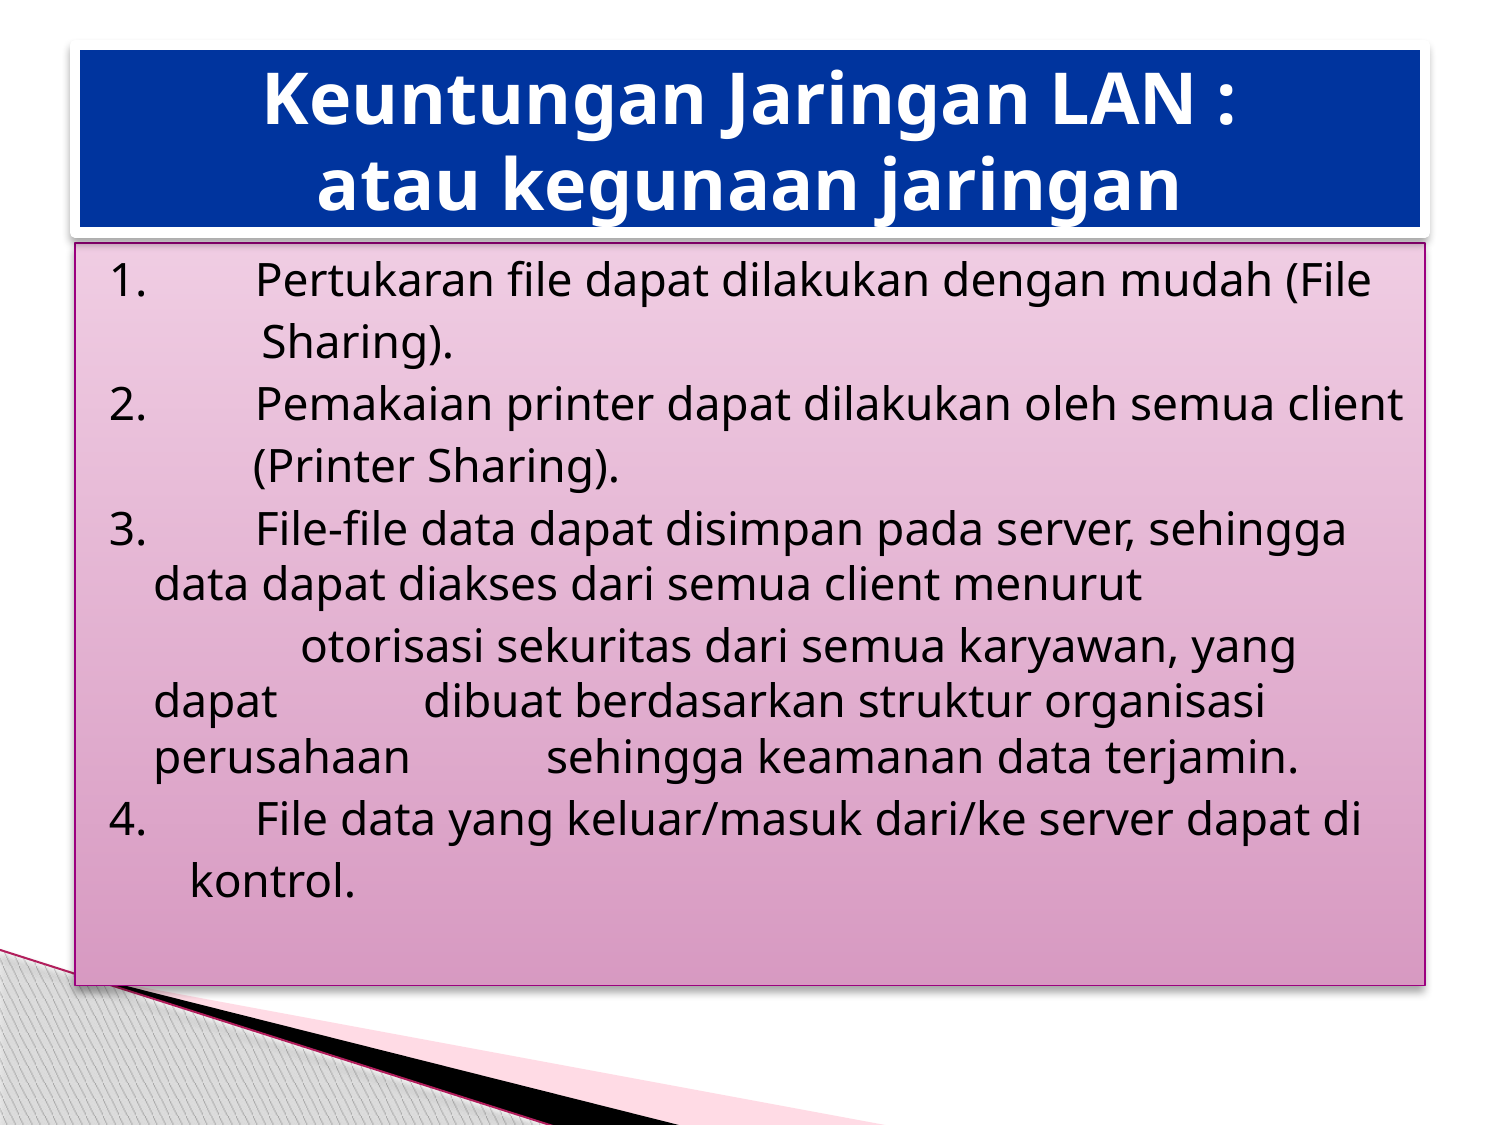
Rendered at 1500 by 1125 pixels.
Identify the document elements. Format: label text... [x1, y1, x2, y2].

title Keuntungan Jaringan LAN : atau kegunaan jaringan [70, 40, 1430, 238]
list 1. Pertukaran file dapat dilakukan dengan mudah (File Sharing). 2. Pemakaian printer dapat dilakukan oleh semua client (Printer Sharing). 3. File-file data dapat disimpan pada server, sehingga data dapat diakses dari semua client menurut otorisasi sekuritas dari semua karyawan, yang dapat dibuat berdasarkan struktur organisasi perusahaan sehingga keamanan data terjamin. 4. File data yang keluar/masuk dari/ke server dapat di kontrol. [74, 249, 1426, 986]
